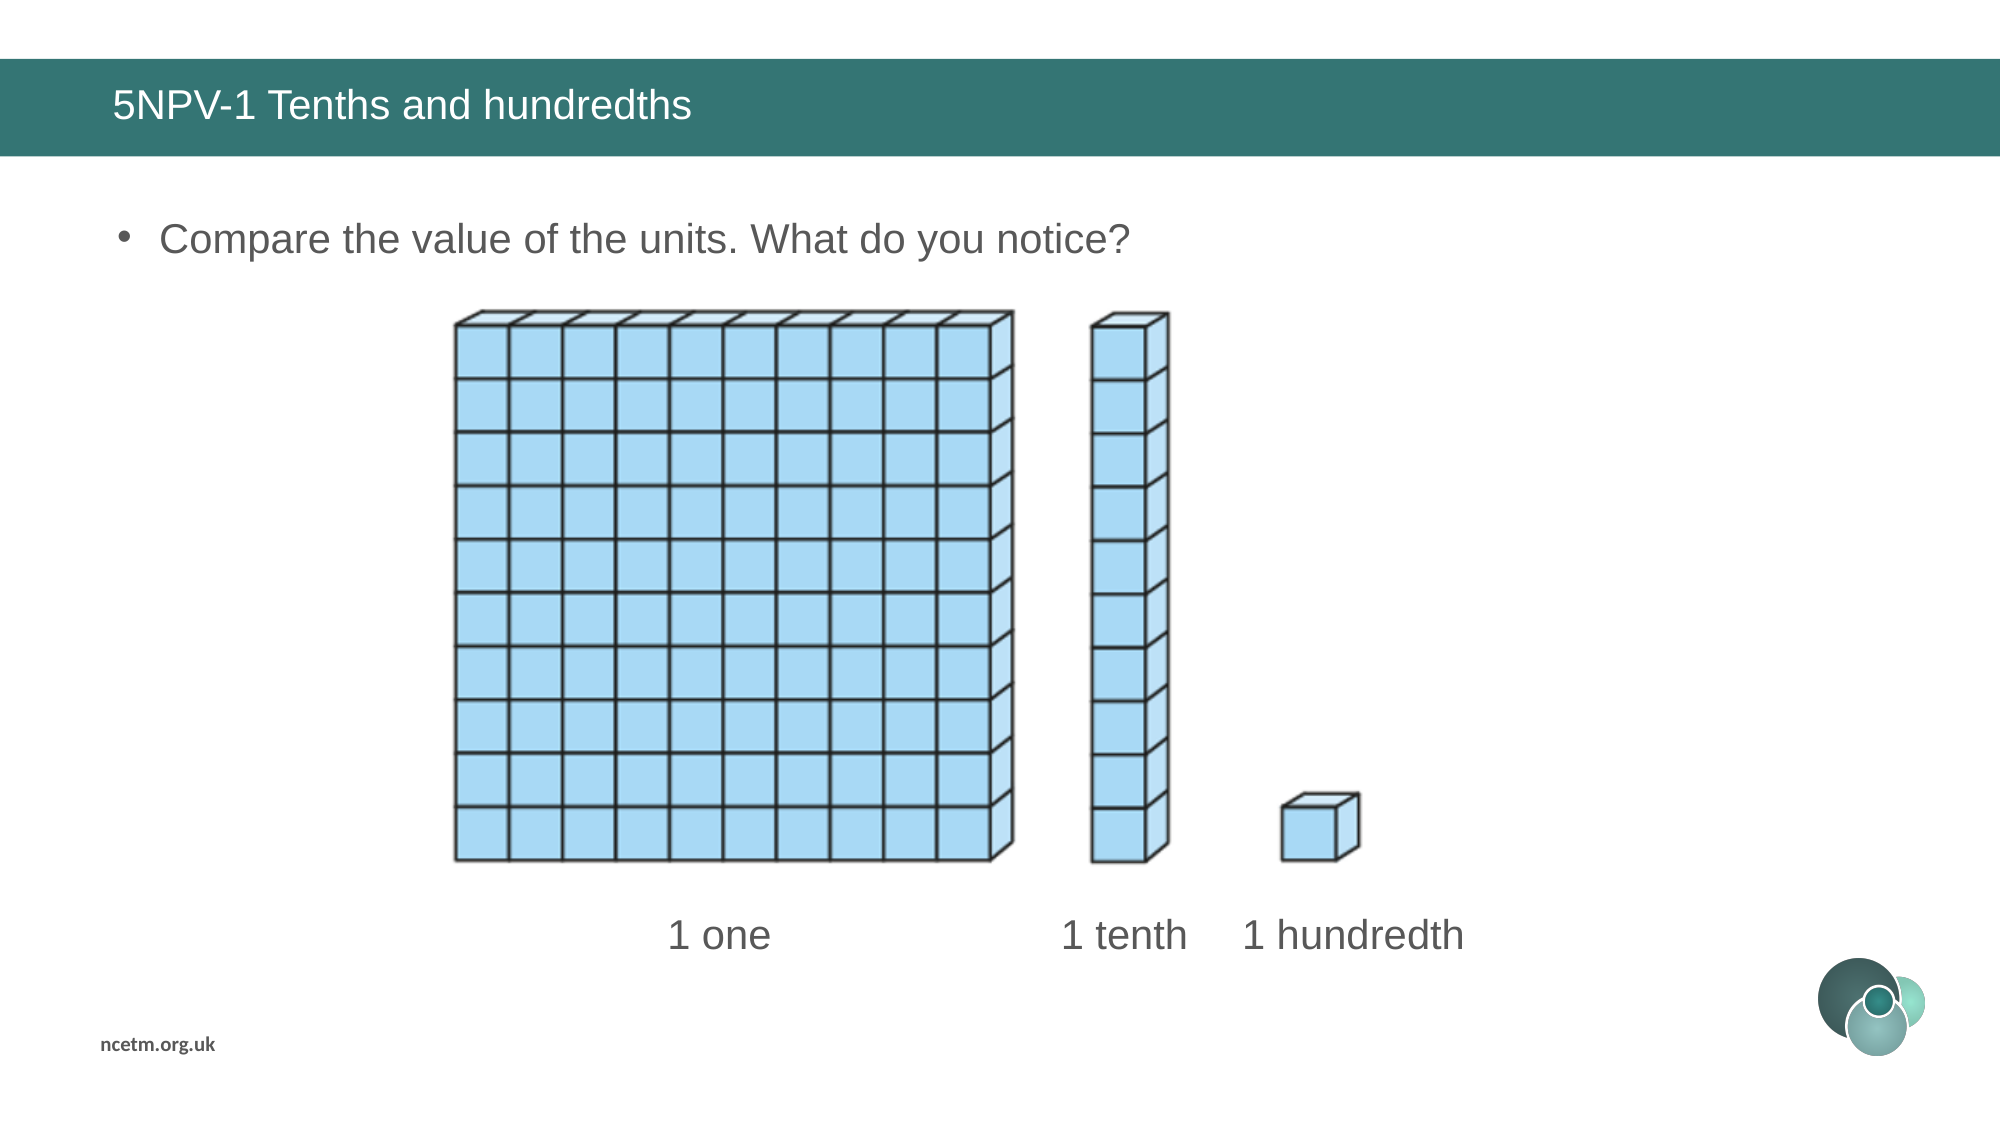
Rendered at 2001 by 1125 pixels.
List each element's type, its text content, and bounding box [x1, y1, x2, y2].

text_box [432, 275, 1501, 1023]
text_box Compare the value of the units. What do you notice? [102, 194, 1790, 276]
picture [1818, 958, 1925, 1056]
title 5NPV-1 Tenths and hundredths [97, 76, 1945, 147]
